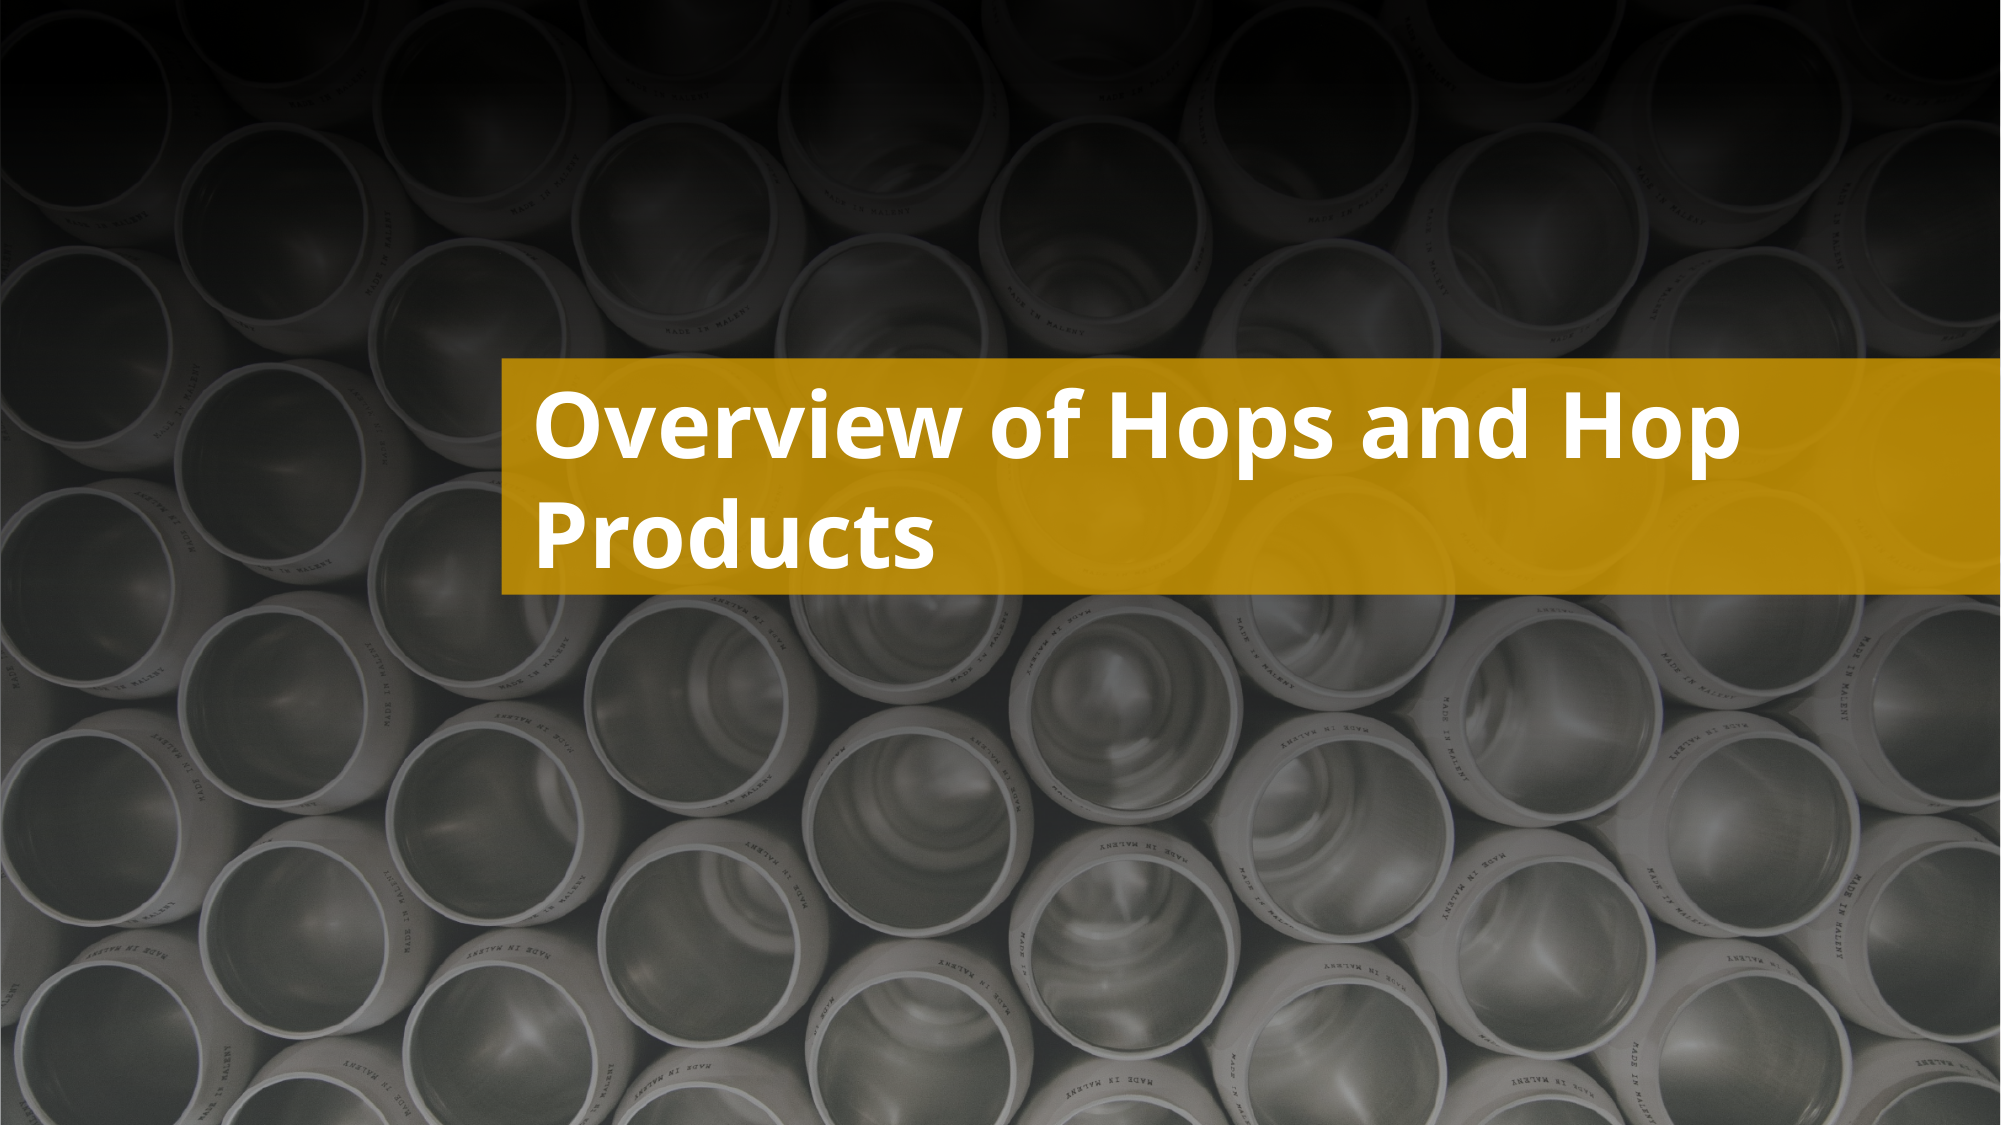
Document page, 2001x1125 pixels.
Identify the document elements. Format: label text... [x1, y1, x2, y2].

title Overview of Hops and Hop Products [501, 358, 2000, 595]
